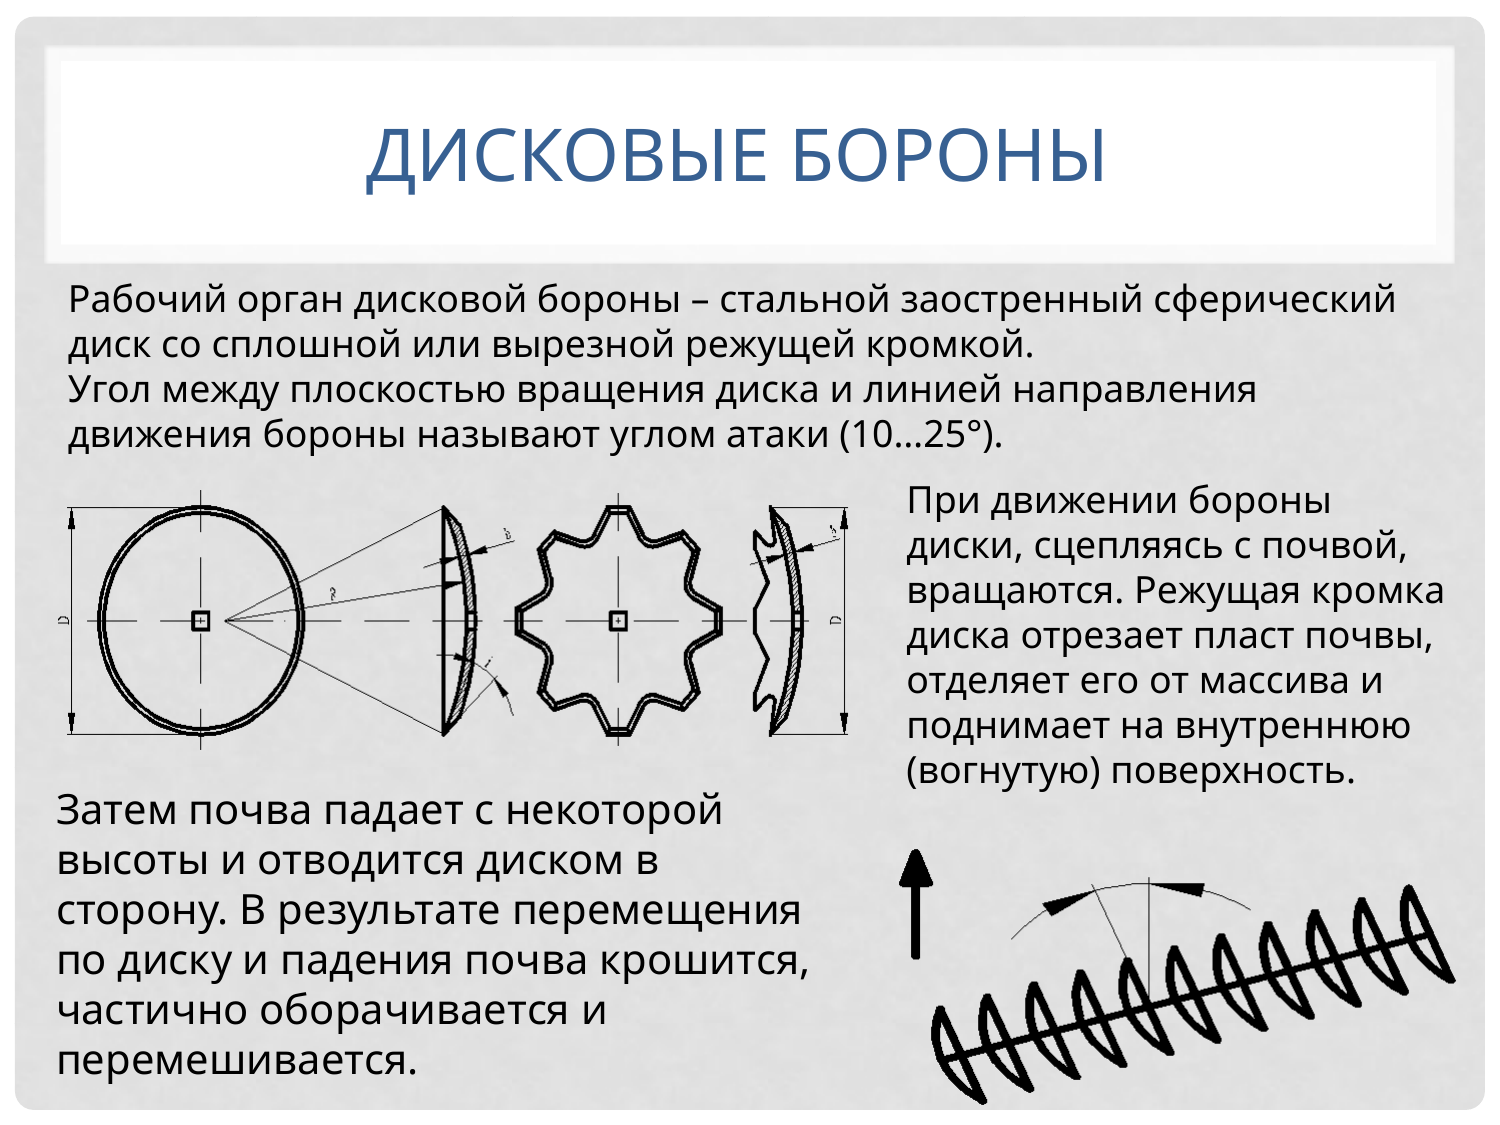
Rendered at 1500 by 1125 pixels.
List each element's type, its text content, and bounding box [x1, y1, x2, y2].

picture [855, 809, 1500, 1125]
title Дисковые бороны [69, 66, 1425, 238]
text_box Рабочий орган дисковой бороны – стальной заостренный сферический диск со сплошной или вырезной режущей кромкой. Угол между плоскостью вращения диска и линией направления движения бороны называют углом атаки (10…25°). [53, 267, 1424, 462]
text_box При движении бороны диски, сцепляясь с почвой, вращаются. Режущая кромка диска отрезает пласт почвы, отделяет его от массива и поднимает на внутреннюю (вогнутую) поверхность. [891, 468, 1474, 798]
text_box Затем почва падает с некоторой высоты и отводится диском в сторону. В результате перемещения по диску и падения почва крошится, частично оборачивается и перемешивается. [41, 775, 856, 1090]
picture [41, 479, 869, 764]
